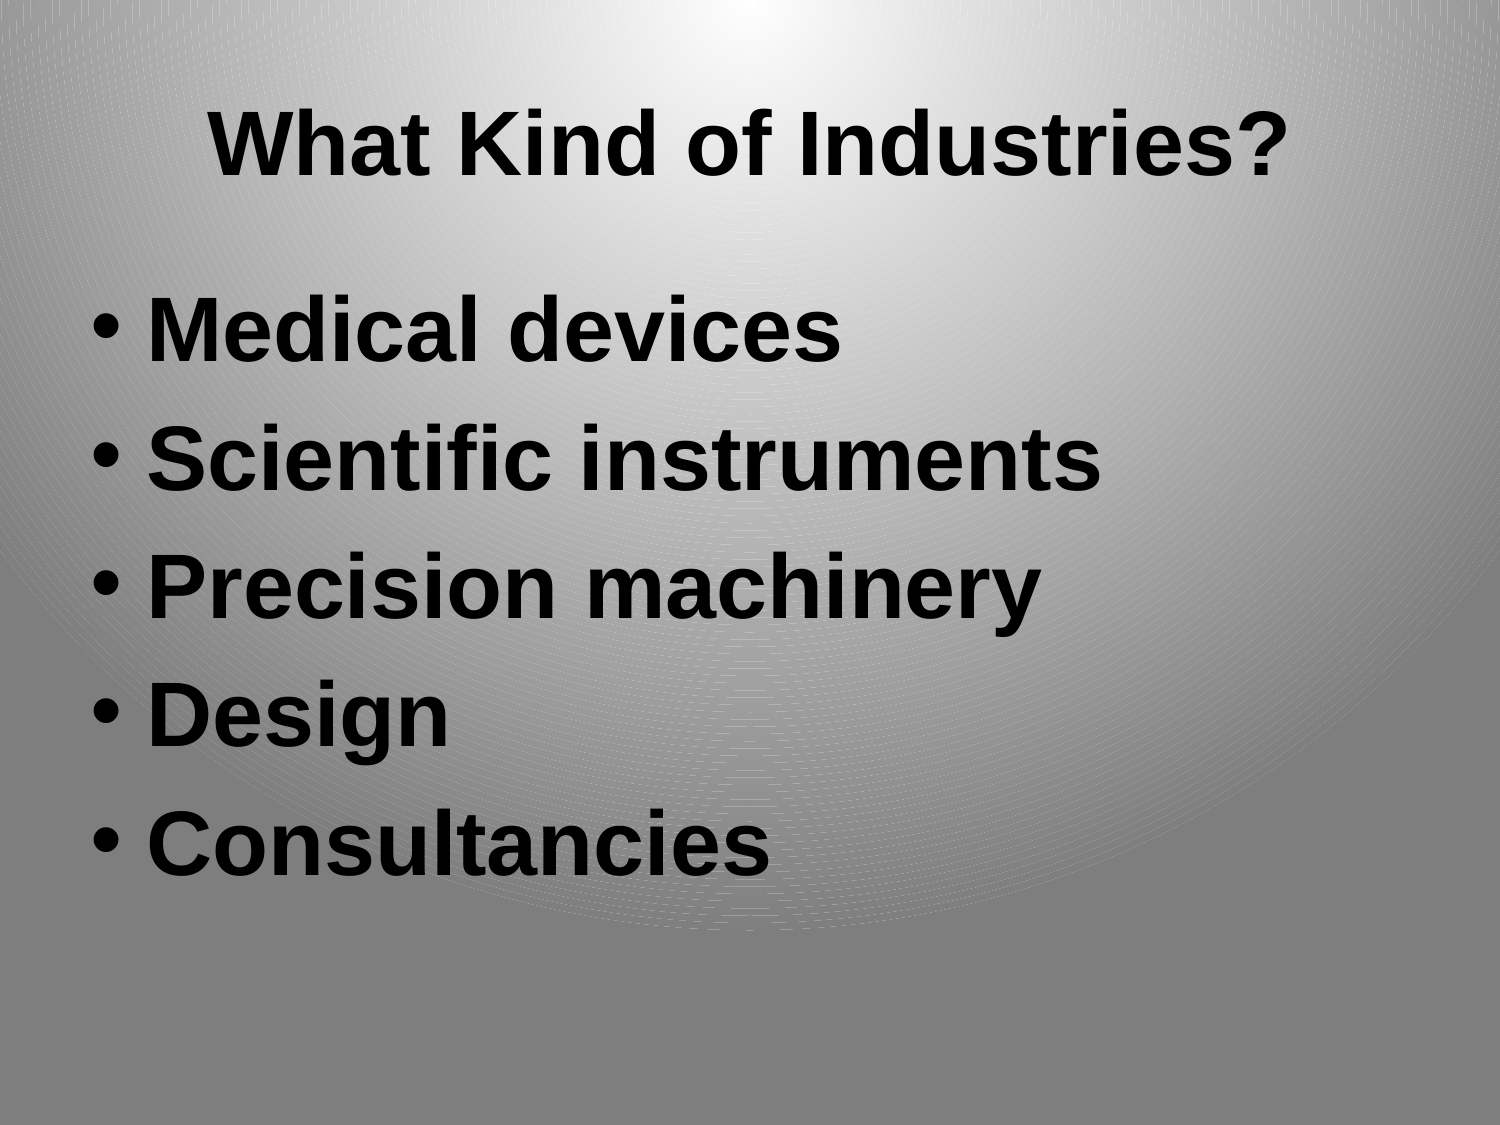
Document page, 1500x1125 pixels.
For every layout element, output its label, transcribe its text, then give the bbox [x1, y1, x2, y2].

list Medical devices Scientific instruments Precision machinery Design Consultancies [75, 262, 1425, 1005]
title What Kind of Industries? [75, 45, 1425, 233]
